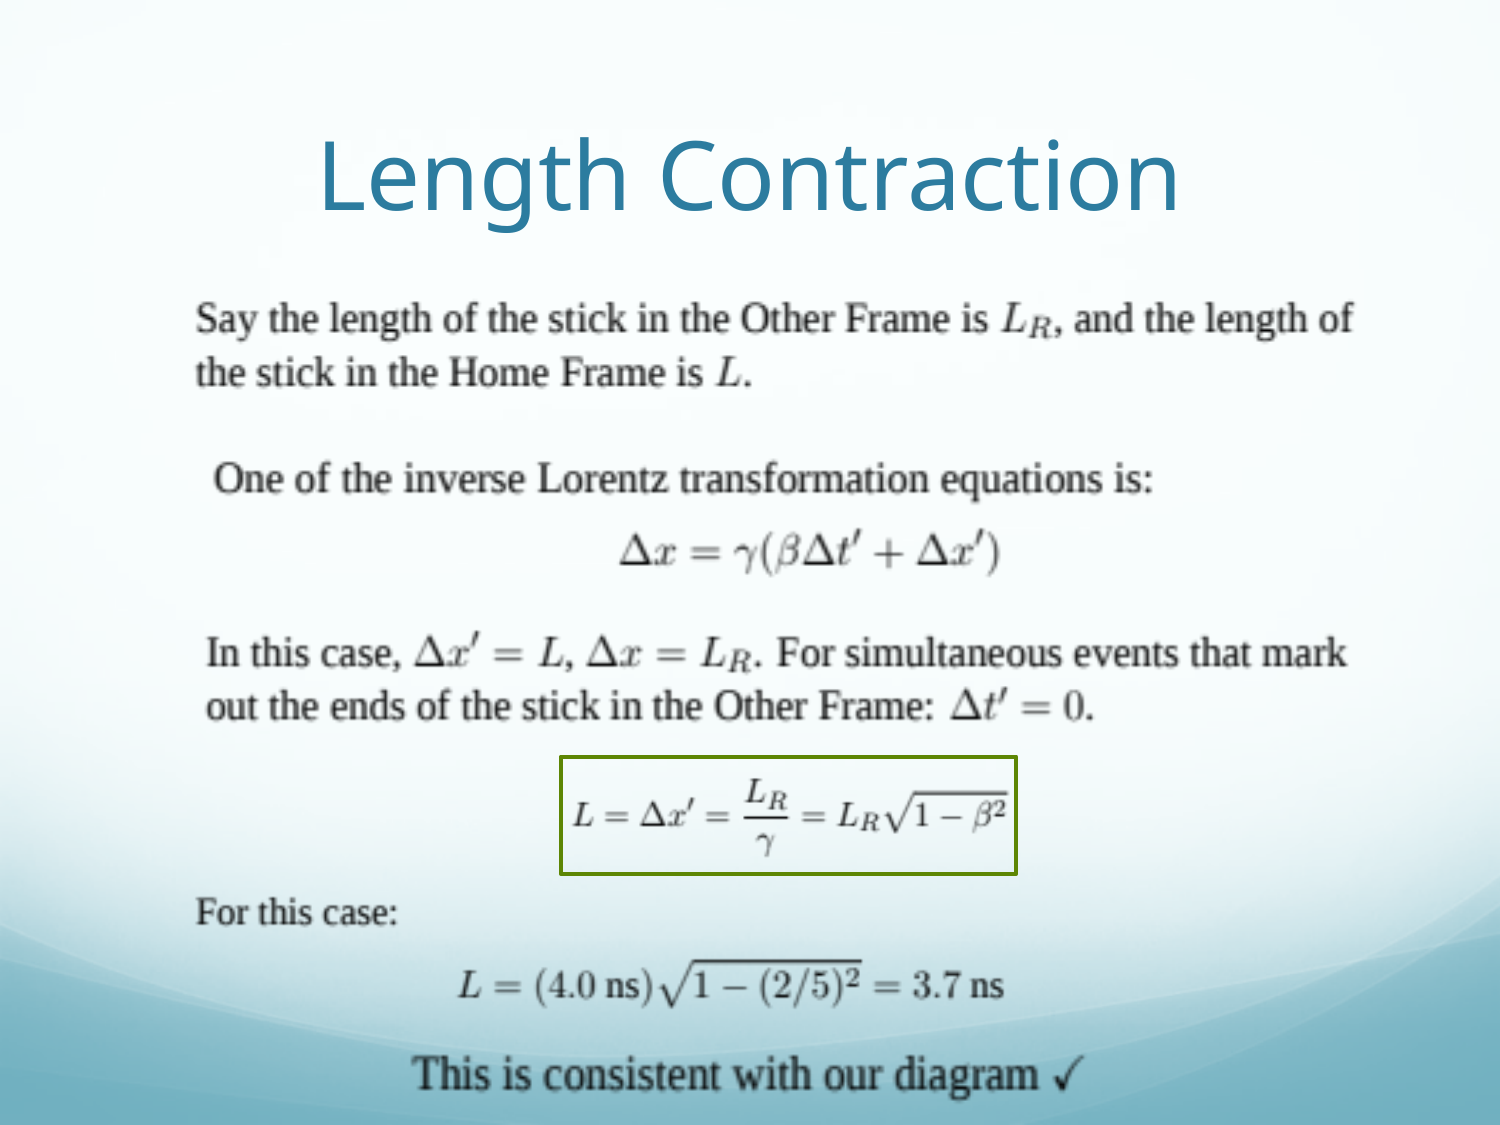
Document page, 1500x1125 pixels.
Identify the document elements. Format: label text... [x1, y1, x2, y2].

title Length Contraction [90, 17, 1410, 237]
picture [406, 1033, 1101, 1112]
picture [200, 450, 1180, 587]
picture [185, 882, 1015, 1016]
picture [185, 620, 1361, 742]
picture [562, 758, 1015, 873]
picture [185, 293, 1361, 397]
